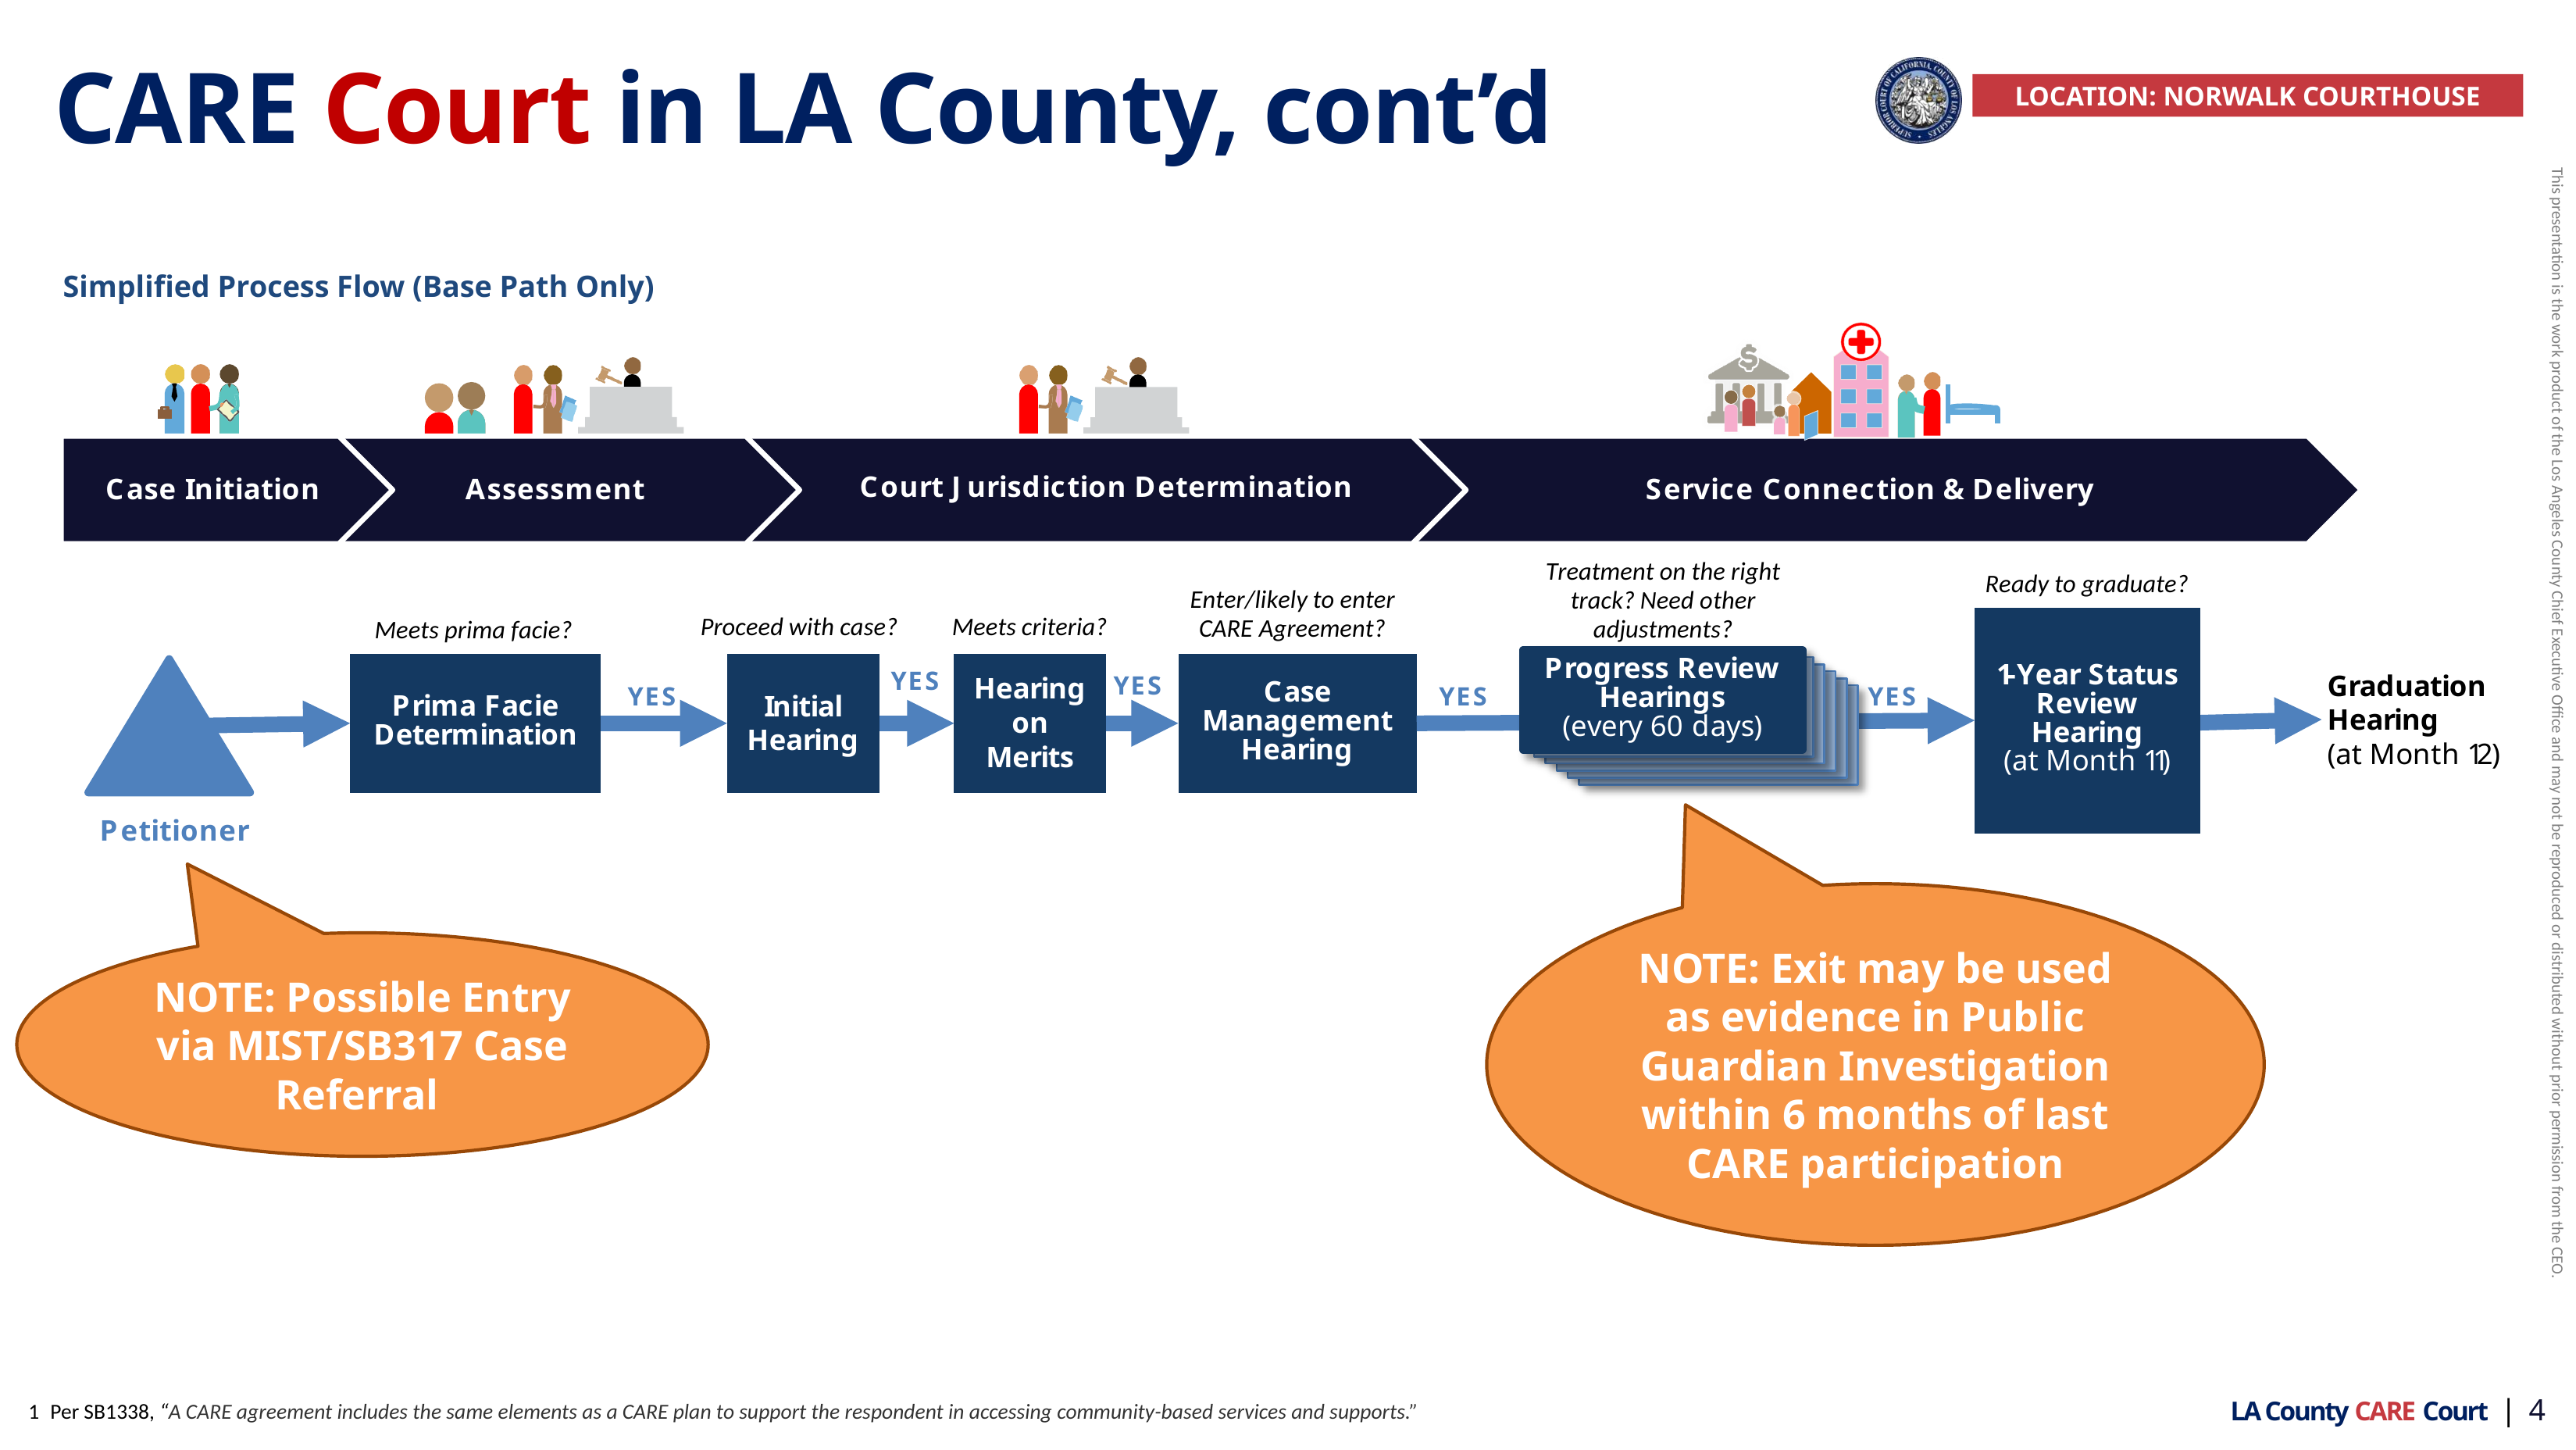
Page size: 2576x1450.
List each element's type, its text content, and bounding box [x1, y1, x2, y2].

slide_number LA County CARE Court | 4 [1951, 1385, 2557, 1428]
picture [58, 316, 2518, 866]
text_box NOTE: Possible Entry via MIST/SB317 Case Referral [15, 874, 710, 1159]
text_box NOTE: Exit may be used as evidence in Public Guardian Investigation within 6 months of last CARE participation [1485, 874, 2266, 1247]
text_box Simplified Process Flow (Base Path Only) [51, 261, 1237, 309]
text_box 1 Per SB1338, “A CARE agreement includes the same elements as a CARE plan to support the respondent in accessing community-based services and supports.” [16, 1391, 2094, 1430]
text_box LOCATION: NORWALK COURTHOUSE [1972, 73, 2524, 117]
picture [1875, 57, 1962, 145]
title CARE Court in LA County, cont’d [54, 43, 2382, 164]
